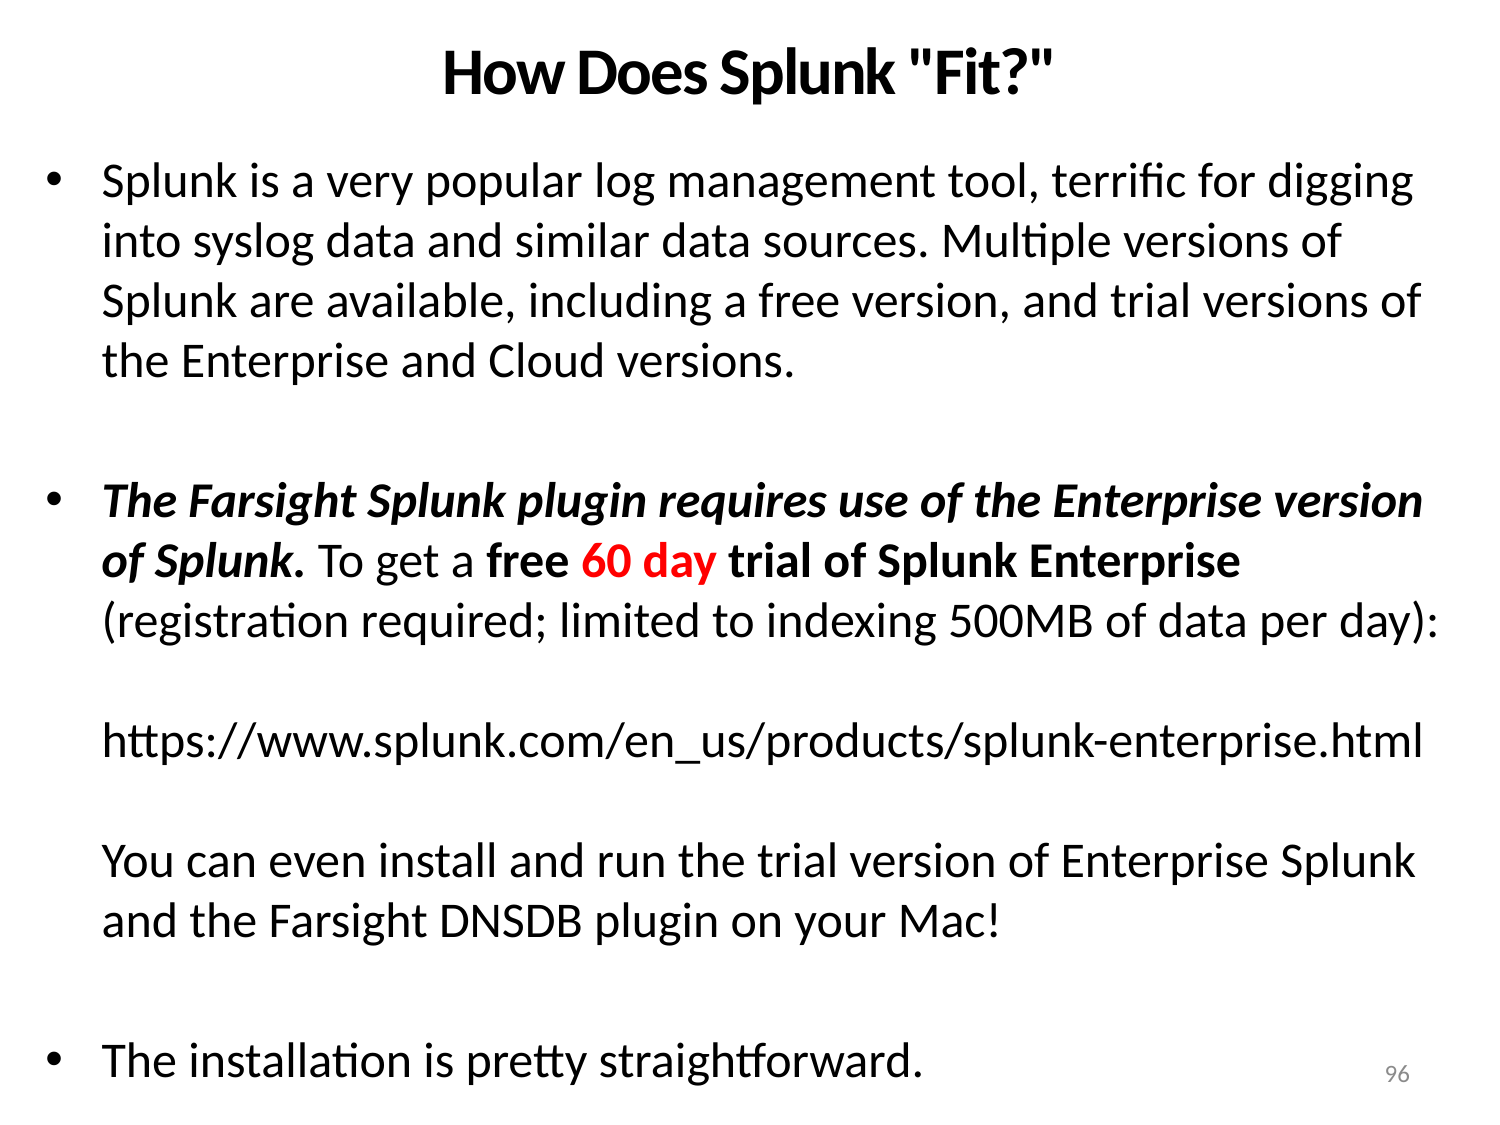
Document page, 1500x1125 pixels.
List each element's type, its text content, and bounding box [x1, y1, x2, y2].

list Splunk is a very popular log management tool, terrific for digging into syslog data and similar data sources. Multiple versions of Splunk are available, including a free version, and trial versions of the Enterprise and Cloud versions. The Farsight Splunk plugin requires use of the Enterprise version of Splunk. To get a free 60 day trial of Splunk Enterprise (registration required; limited to indexing 500MB of data per day): https://www.splunk.com/en_us/products/splunk-enterprise.html You can even install and run the trial version of Enterprise Splunk and the Farsight DNSDB plugin on your Mac! The installation is pretty straightforward. [30, 140, 1474, 1101]
title How Does Splunk "Fit?" [0, 16, 1500, 119]
slide_number 96 [1074, 1042, 1425, 1103]
